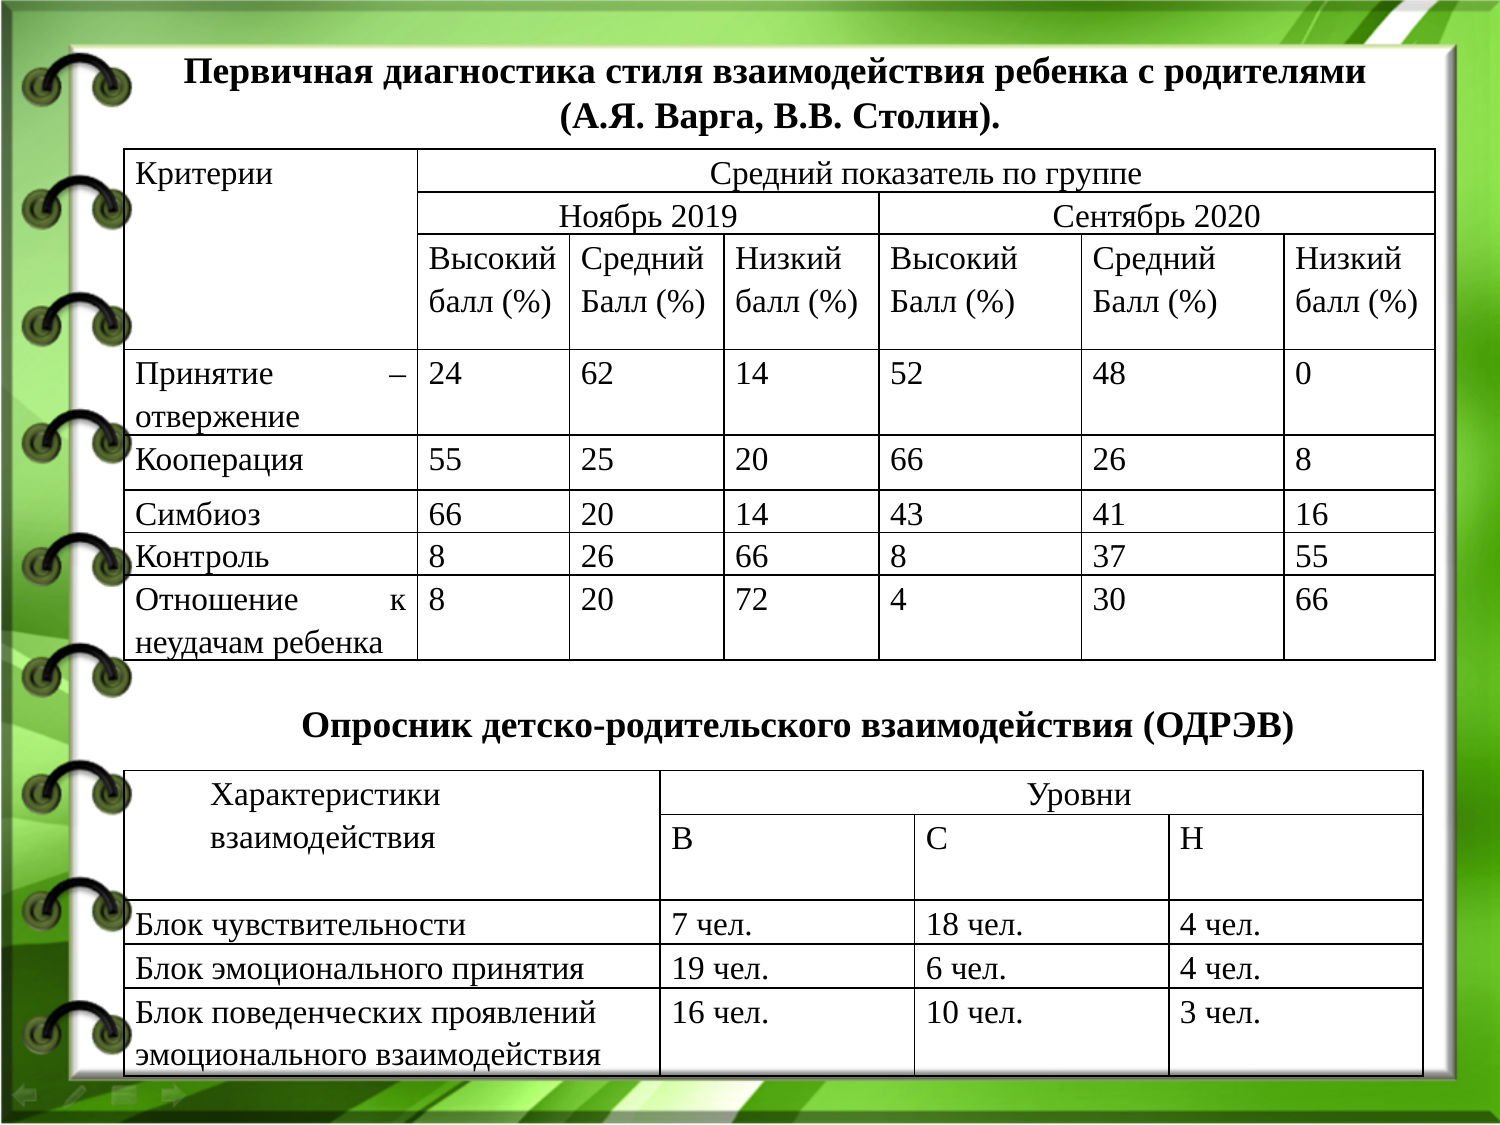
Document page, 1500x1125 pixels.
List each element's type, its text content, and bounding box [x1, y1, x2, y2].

table_cell 72 [725, 576, 878, 659]
text_box Опросник детско-родительского взаимодействия (ОДРЭВ) [183, 692, 1340, 798]
table_cell 30 [1082, 576, 1283, 659]
table_cell 0 [1285, 350, 1434, 434]
table_cell 24 [418, 350, 569, 434]
table_cell 66 [725, 533, 878, 574]
table_cell 6 чел. [915, 945, 1168, 987]
table_cell Низкий балл (%) [725, 235, 878, 349]
table_cell 4 чел. [1170, 901, 1422, 943]
table_cell 37 [1082, 533, 1283, 574]
picture [0, 0, 1500, 1125]
table_cell 20 [725, 436, 878, 489]
table_header Критерии [125, 150, 417, 349]
table_header Уровни [661, 771, 1422, 814]
table_cell Кооперация [125, 436, 417, 489]
table_cell 8 [418, 576, 569, 659]
table_cell Ноябрь 2019 [418, 193, 878, 233]
table_cell 18 чел. [915, 901, 1168, 943]
table_cell 10 чел. [915, 989, 1168, 1075]
table_cell Контроль [125, 533, 417, 574]
table_cell 4 [880, 576, 1081, 659]
table_cell 14 [725, 350, 878, 434]
table_cell 43 [880, 491, 1081, 532]
table_cell В [661, 815, 914, 899]
table_cell 55 [1285, 533, 1434, 574]
table_cell Высокий Балл (%) [880, 235, 1081, 349]
table_cell 16 чел. [661, 989, 914, 1075]
table_cell Средний Балл (%) [570, 235, 723, 349]
table_cell 8 [418, 533, 569, 574]
table_cell Блок чувствительности [125, 901, 659, 943]
table_cell Высокий балл (%) [418, 235, 569, 349]
table_cell Блок эмоционального принятия [125, 945, 659, 987]
table_cell 66 [880, 436, 1081, 489]
table_cell 25 [570, 436, 723, 489]
table_cell 16 [1285, 491, 1434, 532]
table_cell 4 чел. [1170, 945, 1422, 987]
table_cell 20 [570, 576, 723, 659]
table_cell Блок поведенческих проявлений эмоционального взаимодействия [125, 989, 659, 1075]
table_cell Симбиоз [125, 491, 417, 532]
table_cell Принятие – отвержение [125, 350, 417, 434]
table_cell 62 [570, 350, 723, 434]
table_cell 19 чел. [661, 945, 914, 987]
table_cell 66 [418, 491, 569, 532]
table_cell 55 [418, 436, 569, 489]
table_cell 66 [1285, 576, 1434, 659]
table_cell Низкий балл (%) [1285, 235, 1434, 349]
table_cell Н [1170, 815, 1422, 899]
table_cell 26 [570, 533, 723, 574]
table_cell 41 [1082, 491, 1283, 532]
table_cell 48 [1082, 350, 1283, 434]
table_cell Отношение к неудачам ребенка [125, 576, 417, 659]
table_cell 3 чел. [1170, 989, 1422, 1075]
table_cell 20 [570, 491, 723, 532]
table_cell 8 [880, 533, 1081, 574]
table_cell Сентябрь 2020 [880, 193, 1434, 233]
table_header Средний показатель по группе [418, 150, 1434, 191]
title Первичная диагностика стиля взаимодействия ребенка с родителями (А.Я. Варга, В.В. Столин). [135, 45, 1425, 138]
table_cell 52 [880, 350, 1081, 434]
table_cell 26 [1082, 436, 1283, 489]
table_header Характеристики взаимодействия [125, 771, 659, 899]
table_cell С [915, 815, 1168, 899]
table_cell 14 [725, 491, 878, 532]
table_cell Средний Балл (%) [1082, 235, 1283, 349]
table_cell 7 чел. [661, 901, 914, 943]
table_cell 8 [1285, 436, 1434, 489]
